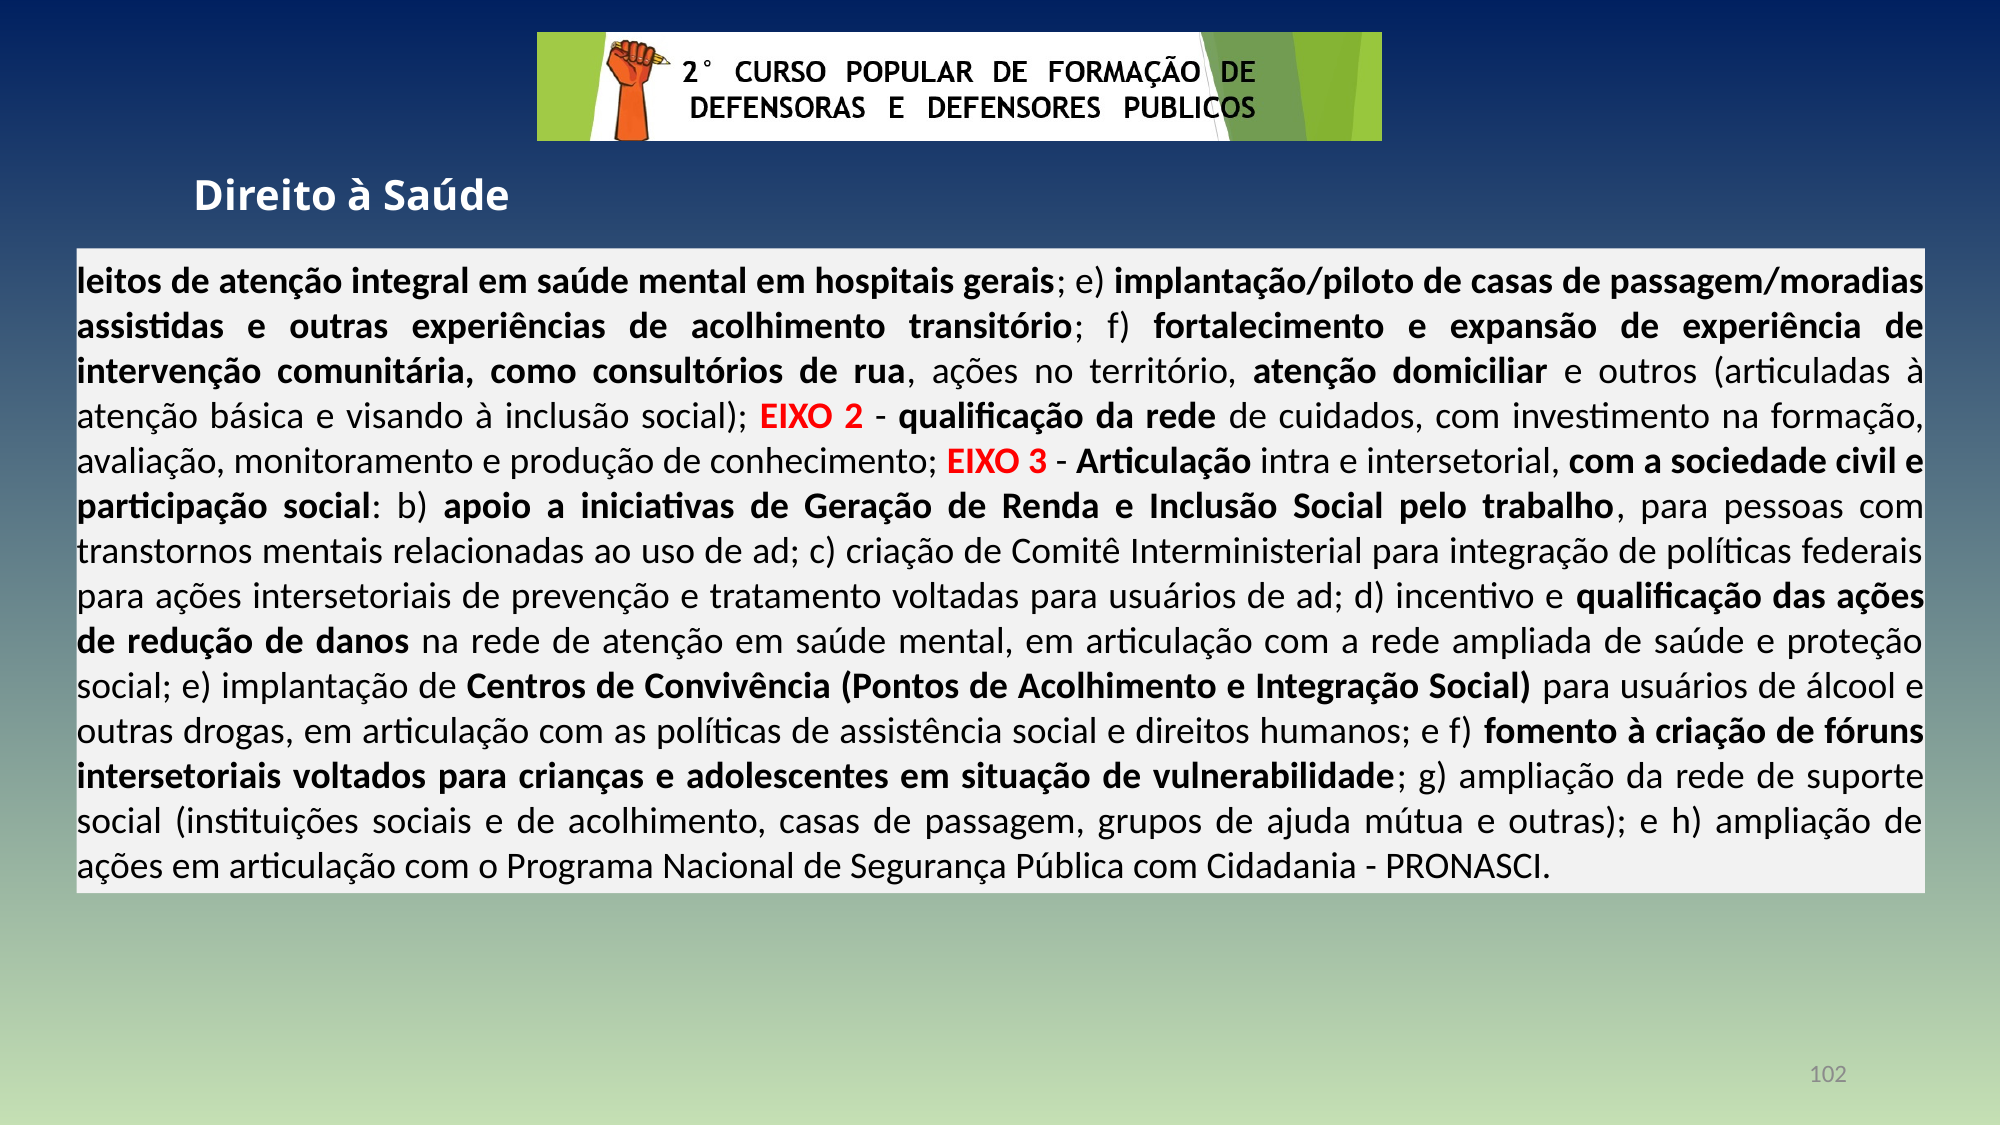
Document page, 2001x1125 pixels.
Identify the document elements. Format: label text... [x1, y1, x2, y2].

text_box leitos de atenção integral em saúde mental em hospitais gerais; e) implantação/piloto de casas de passagem/moradias assistidas e outras experiências de acolhimento transitório; f) fortalecimento e expansão de experiência de intervenção comunitária, como consultórios de rua, ações no território, atenção domiciliar e outros (articuladas à atenção básica e visando à inclusão social); EIXO 2 - qualificação da rede de cuidados, com investimento na formação, avaliação, monitoramento e produção de conhecimento; EIXO 3 - Articulação intra e intersetorial, com a sociedade civil e participação social: b) apoio a iniciativas de Geração de Renda e Inclusão Social pelo trabalho, para pessoas com transtornos mentais relacionadas ao uso de ad; c) criação de Comitê Interministerial para integração de políticas federais para ações intersetoriais de prevenção e tratamento voltadas para usuários de ad; d) incentivo e qualificação das ações de redução de danos na rede de atenção em saúde mental, em articulação com a rede ampliada de saúde e proteção social; e) implantação de Centros de Convivência (Pontos de Acolhimento e Integração Social) para usuários de álcool e outras drogas, em articulação com as políticas de assistência social e direitos humanos; e f) fomento à criação de fóruns intersetoriais voltados para crianças e adolescentes em situação de vulnerabilidade; g) ampliação da rede de suporte social (instituições sociais e de acolhimento, casas de passagem, grupos de ajuda mútua e outras); e h) ampliação de ações em articulação com o Programa Nacional de Segurança Pública com Cidadania - PRONASCI. [76, 248, 1925, 894]
text_box Direito à Saúde [193, 161, 1807, 227]
picture [537, 32, 1382, 141]
slide_number 102 [1412, 1042, 1863, 1103]
